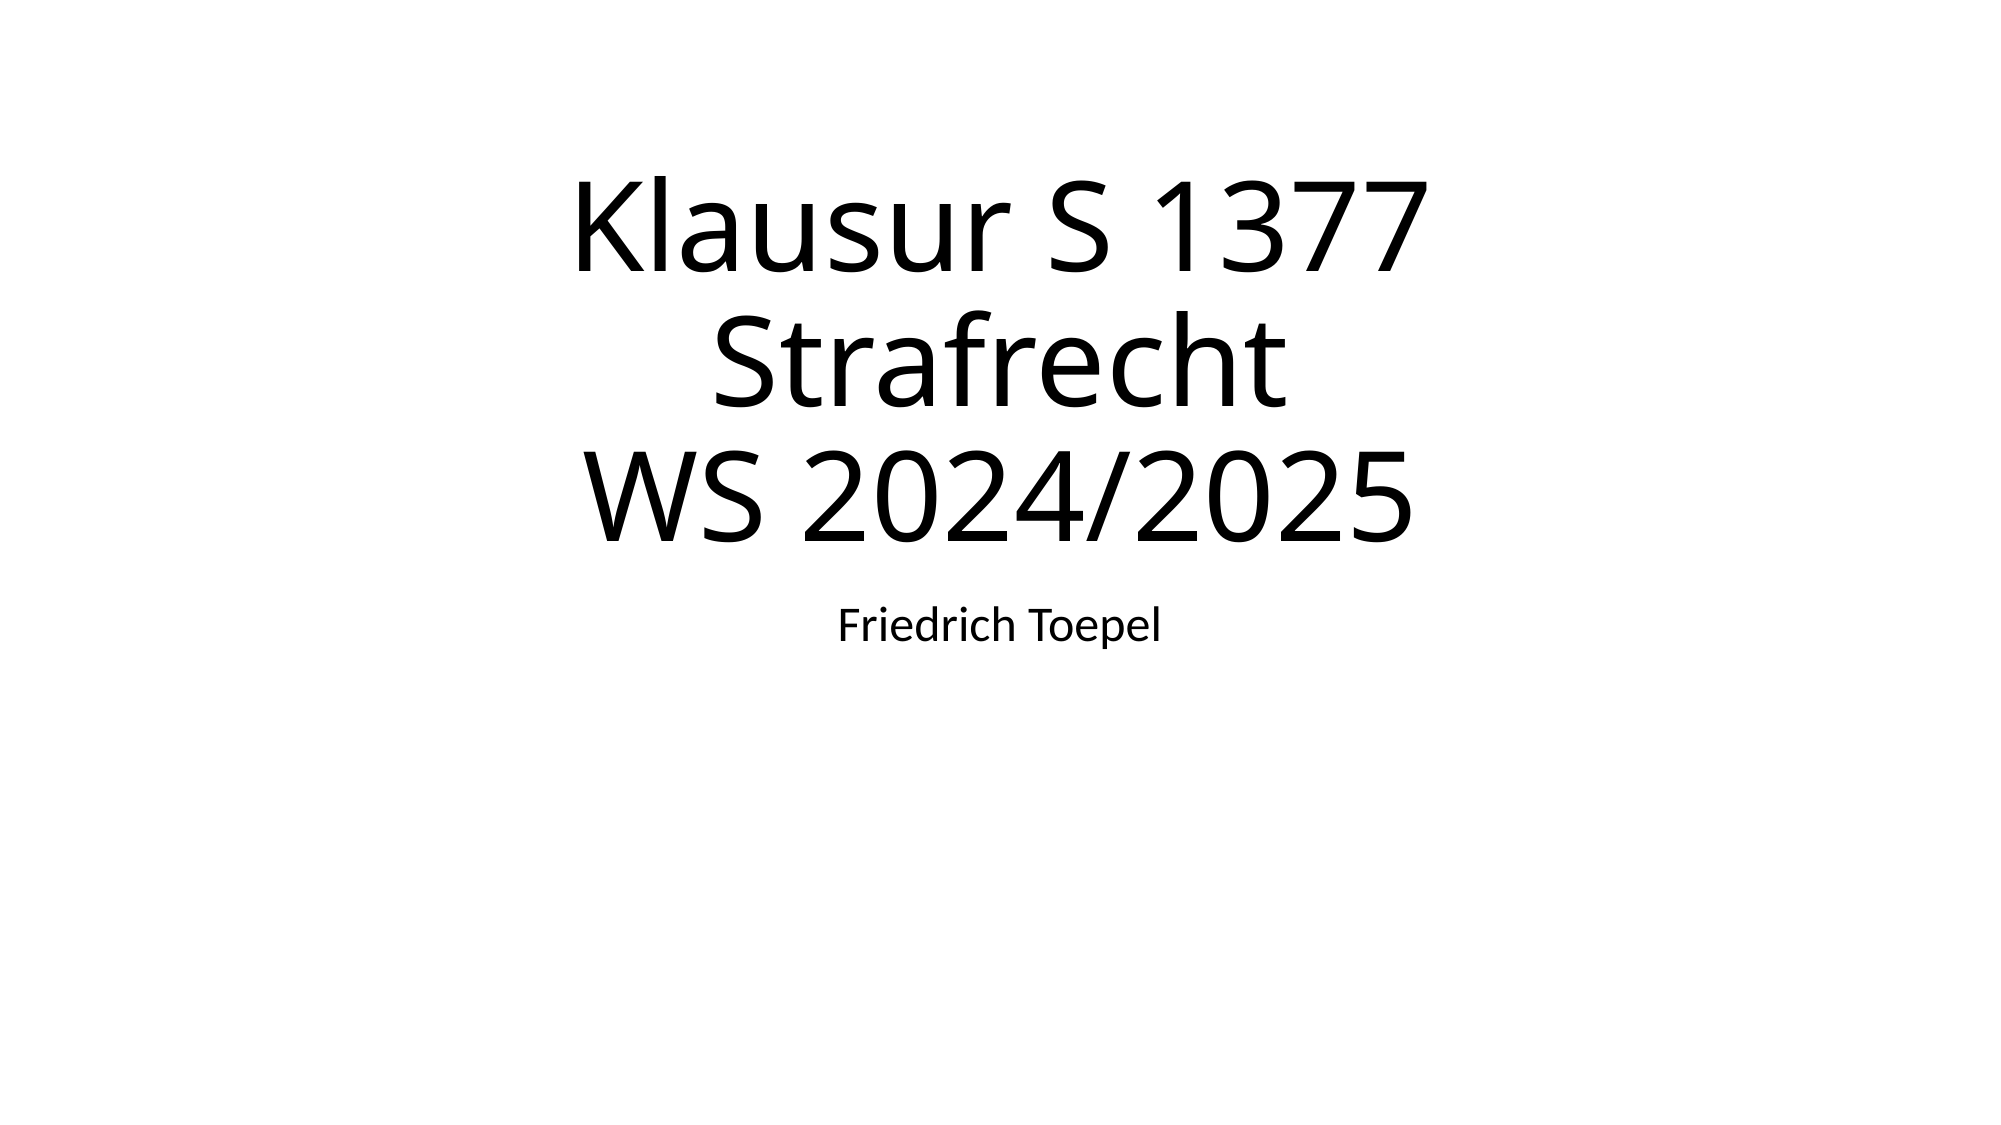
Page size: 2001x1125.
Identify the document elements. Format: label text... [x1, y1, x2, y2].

subtitle Friedrich Toepel [249, 590, 1750, 863]
title Klausur S 1377 Strafrecht WS 2024/2025 [249, 184, 1750, 576]
